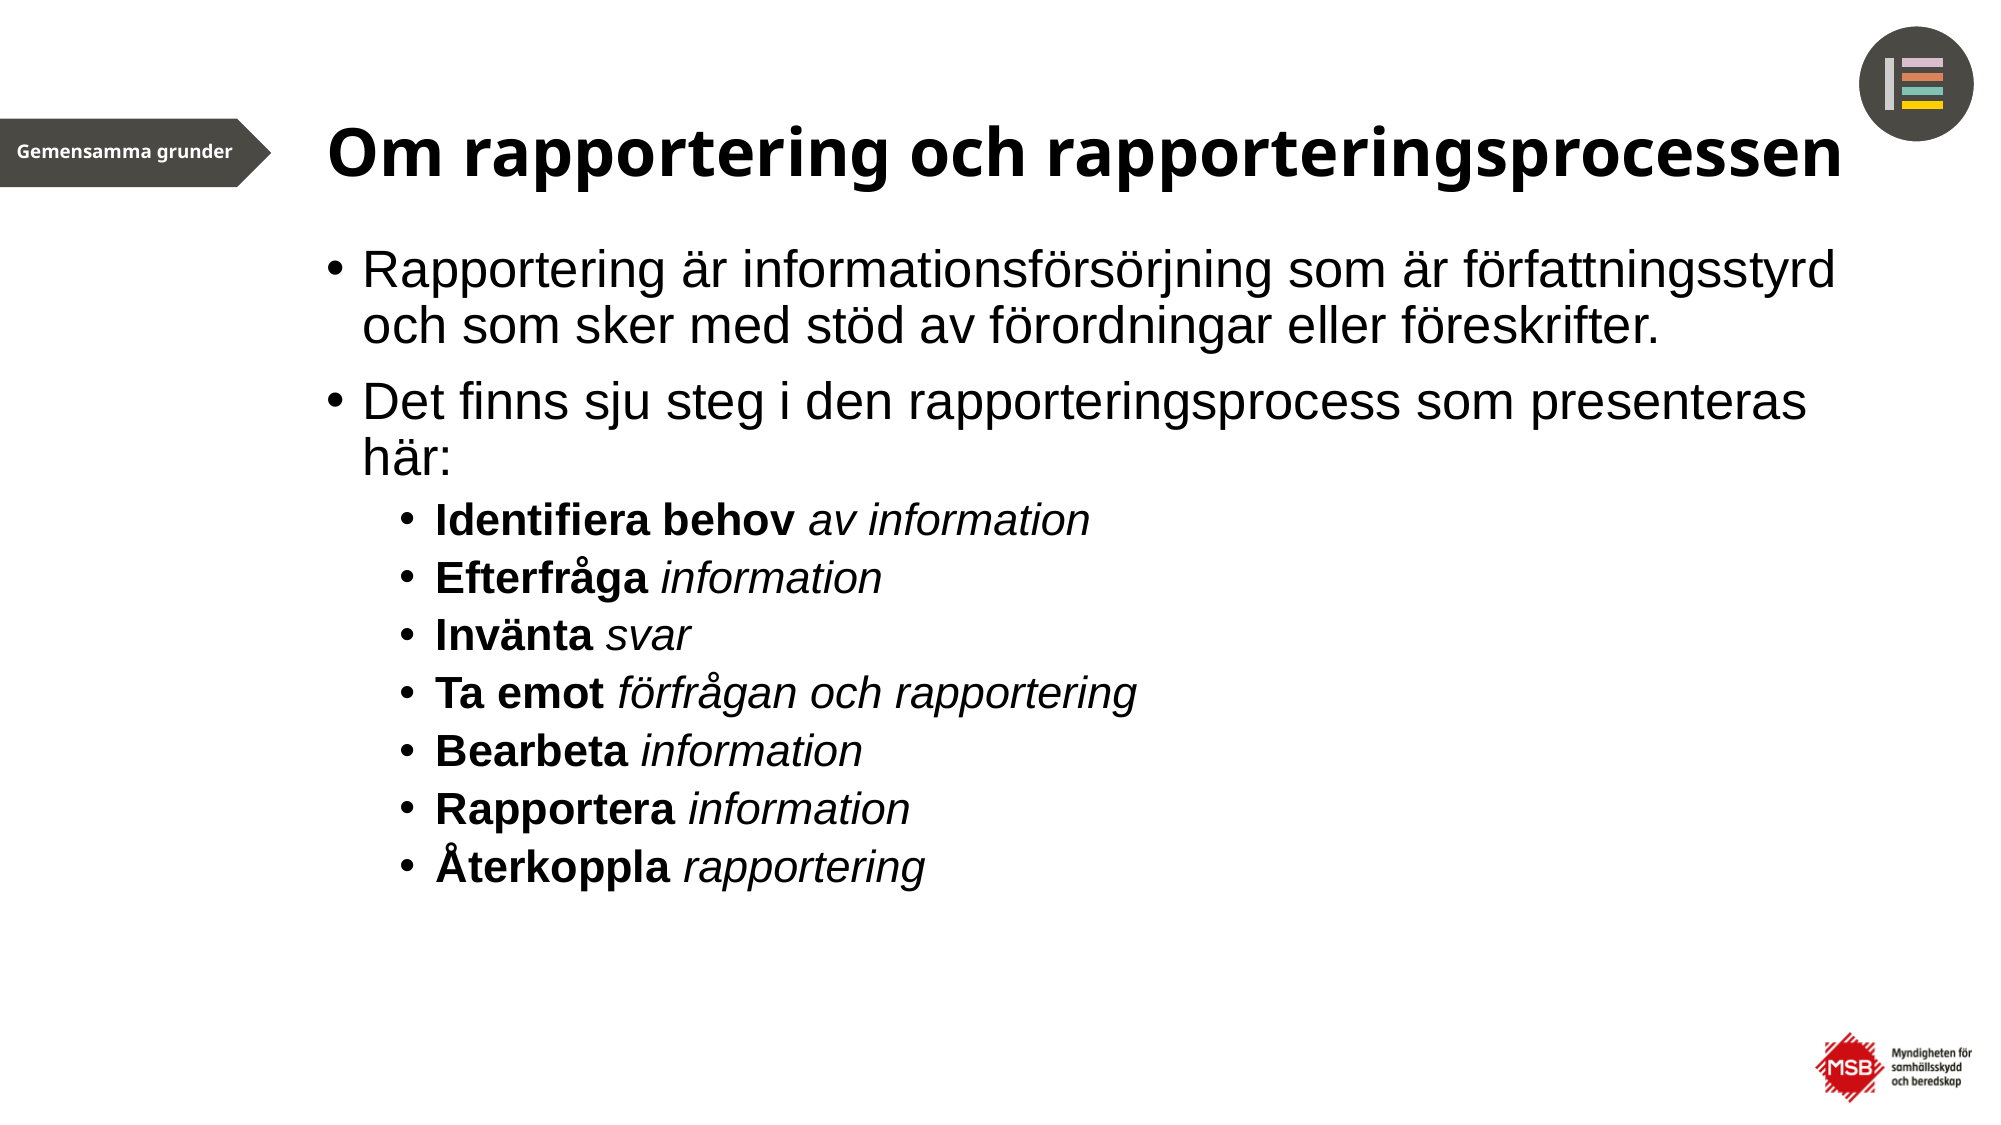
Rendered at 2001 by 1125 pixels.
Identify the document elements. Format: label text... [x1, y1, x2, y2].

list Rapportering är informationsförsörjning som är författningsstyrd och som sker med stöd av förordningar eller föreskrifter. Det finns sju steg i den rapporteringsprocess som presenteras här: Identifiera behov av information Efterfråga information Invänta svar Ta emot förfrågan och rapportering Bearbeta information Rapportera information Återkoppla rapportering [311, 234, 1863, 949]
title Om rapportering och rapporteringsprocessen [311, 111, 1863, 201]
picture [1815, 1032, 1972, 1103]
